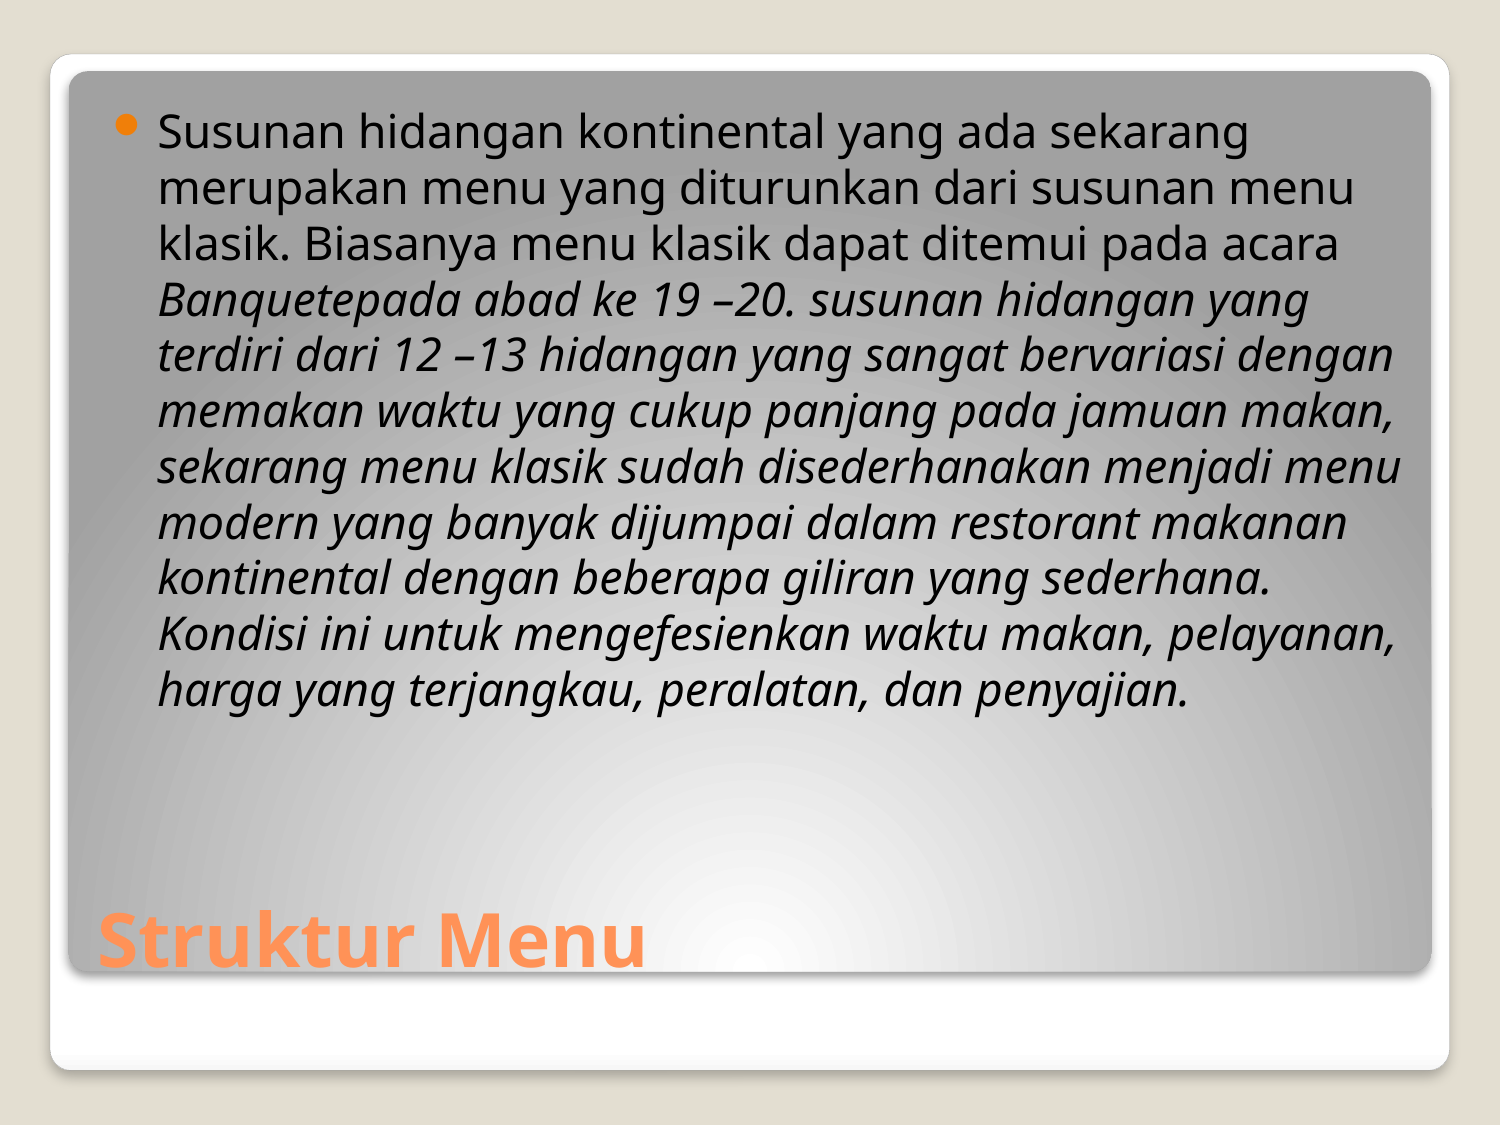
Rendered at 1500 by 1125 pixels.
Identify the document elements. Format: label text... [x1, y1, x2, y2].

list Susunan hidangan kontinental yang ada sekarang merupakan menu yang diturunkan dari susunan menu klasik. Biasanya menu klasik dapat ditemui pada acara Banquetepada abad ke 19 –20. susunan hidangan yang terdiri dari 12 –13 hidangan yang sangat bervariasi dengan memakan waktu yang cukup panjang pada jamuan makan, sekarang menu klasik sudah disederhanakan menjadi menu modern yang banyak dijumpai dalam restorant makanan kontinental dengan beberapa giliran yang sederhana. Kondisi ini untuk mengefesienkan waktu makan, pelayanan, harga yang terjangkau, peralatan, dan penyajian. [82, 86, 1425, 774]
title Struktur Menu [82, 817, 1425, 990]
